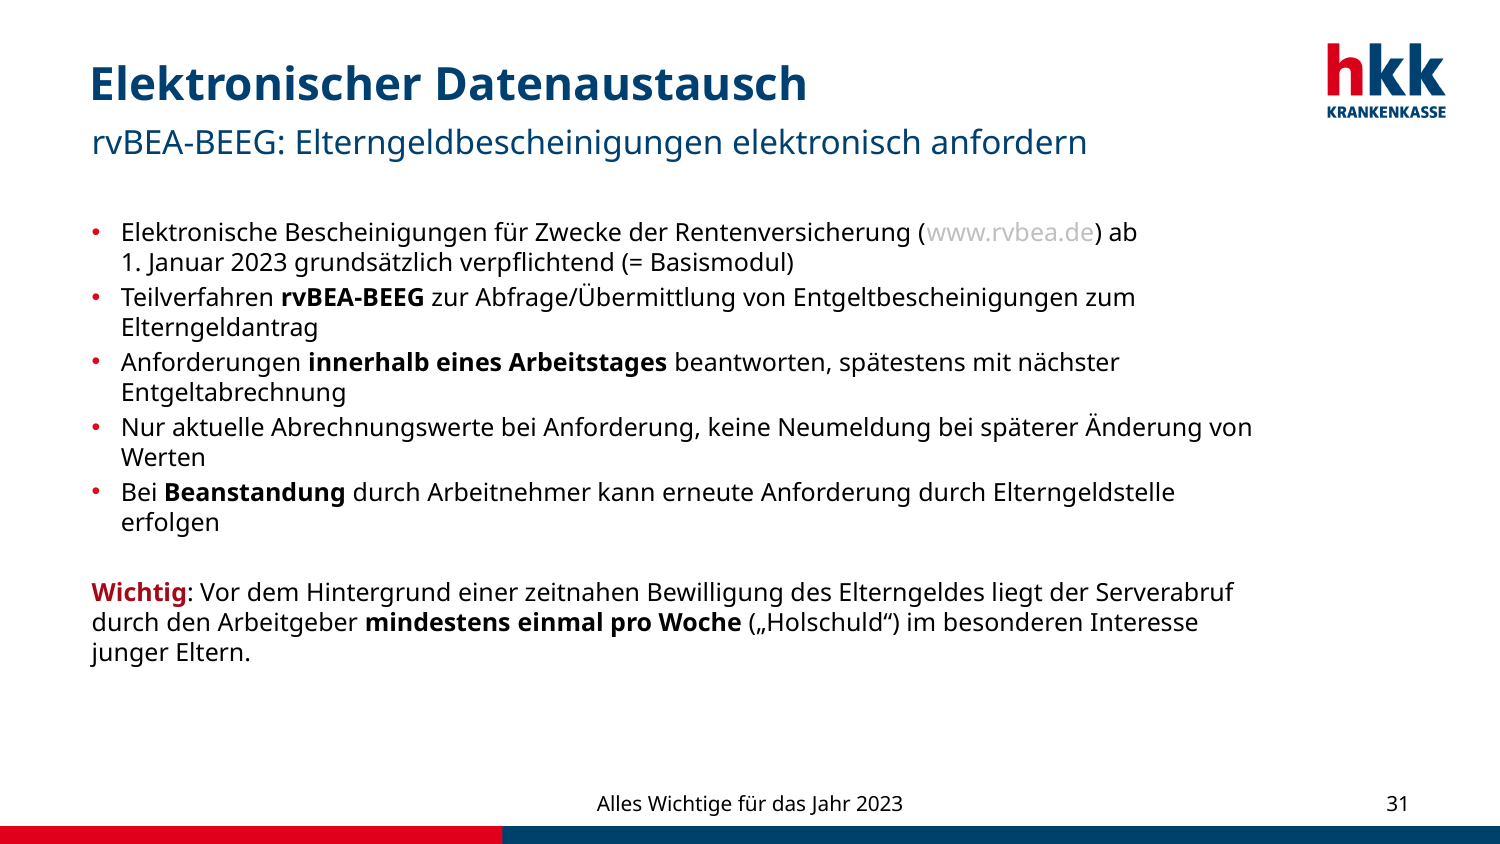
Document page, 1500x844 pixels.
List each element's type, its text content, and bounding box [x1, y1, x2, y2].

picture [1327, 43, 1446, 118]
title Elektronischer Datenaustausch [74, 47, 1291, 114]
slide_number 31 [1074, 782, 1425, 827]
list rvBEA-BEEG: Elterngeldbescheinigungen elektronisch anfordern [76, 113, 1294, 157]
footer Alles Wichtige für das Jahr 2023 [512, 782, 988, 827]
picture [0, 826, 1500, 844]
list Elektronische Bescheinigungen für Zwecke der Rentenversicherung (www.rvbea.de) ab 1. Januar 2023 grundsätzlich verpflichtend (= Basismodul) Teilverfahren rvBEA-BEEG zur Abfrage/Übermittlung von Entgeltbescheinigungen zum Elterngeldantrag Anforderungen innerhalb eines Arbeitstages beantworten, spätestens mit nächster Entgeltabrechnung Nur aktuelle Abrechnungswerte bei Anforderung, keine Neumeldung bei späterer Änderung von Werten Bei Beanstandung durch Arbeitnehmer kann erneute Anforderung durch Elterngeldstelle erfolgen Wichtig: Vor dem Hintergrund einer zeitnahen Bewilligung des Elterngeldes liegt der Serverabruf durch den Arbeitgeber mindestens einmal pro Woche („Holschuld“) im besonderen Interesse junger Eltern. [76, 209, 1294, 752]
